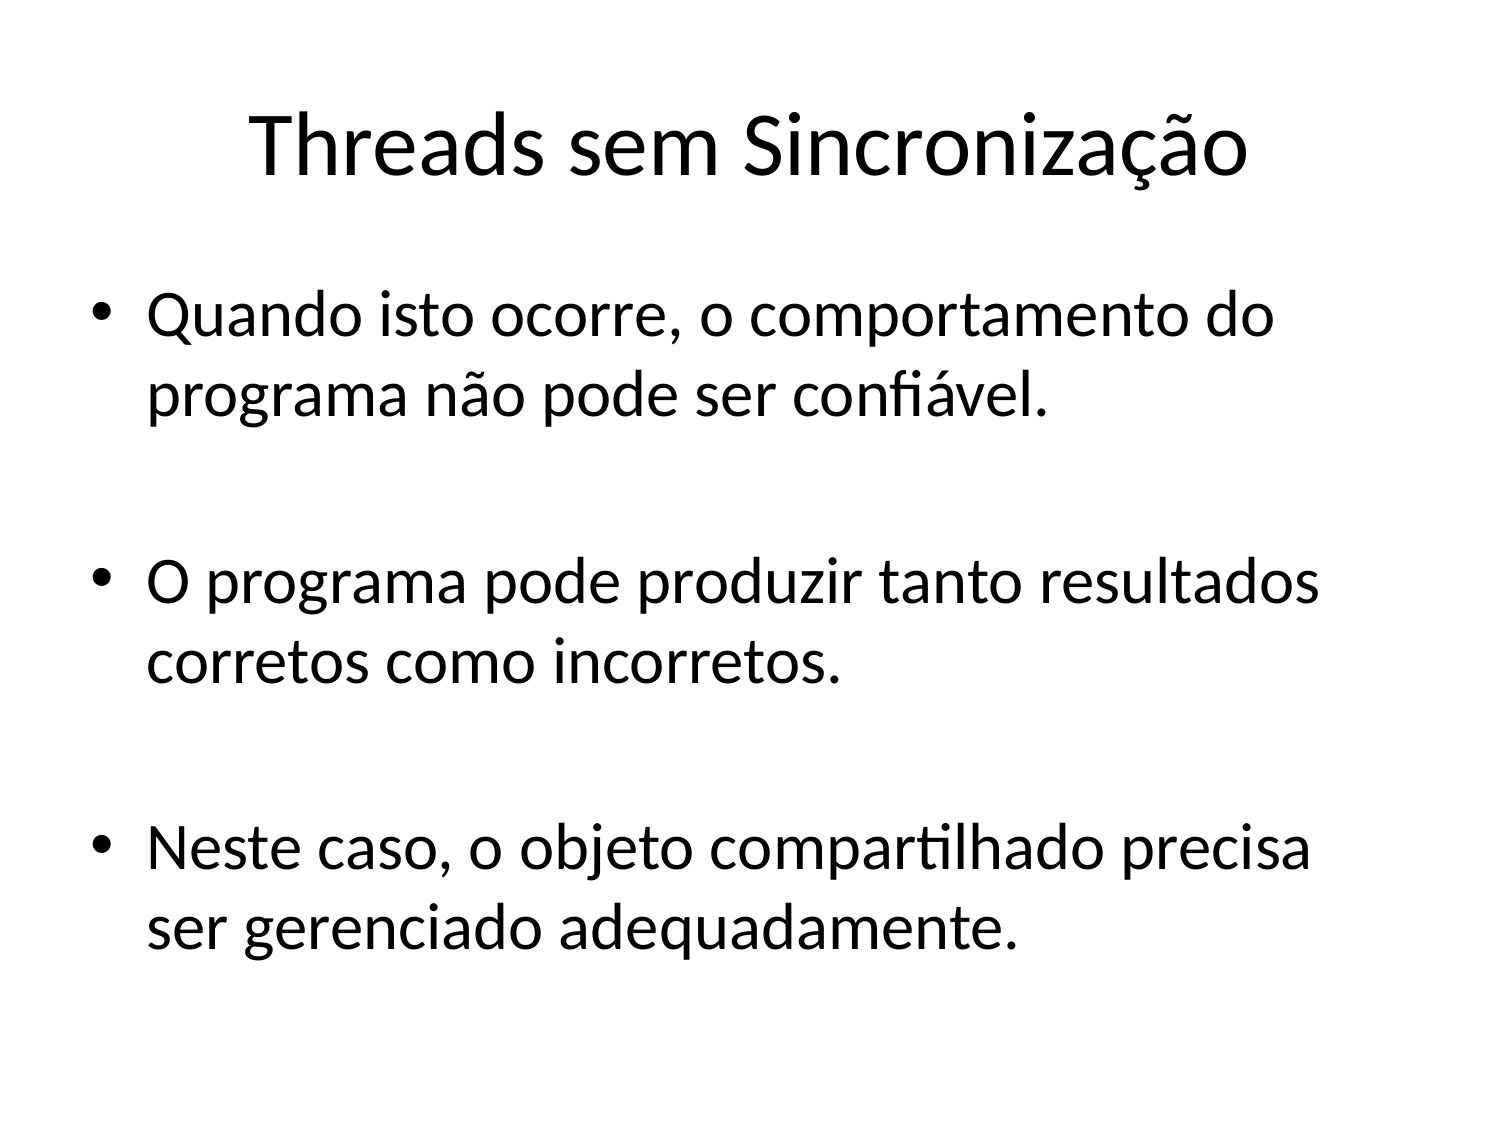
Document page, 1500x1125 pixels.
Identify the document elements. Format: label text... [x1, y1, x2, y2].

list Quando isto ocorre, o comportamento do programa não pode ser confiável. O programa pode produzir tanto resultados corretos como incorretos. Neste caso, o objeto compartilhado precisa ser gerenciado adequadamente. [75, 262, 1425, 1005]
title Threads sem Sincronização [75, 45, 1425, 233]
